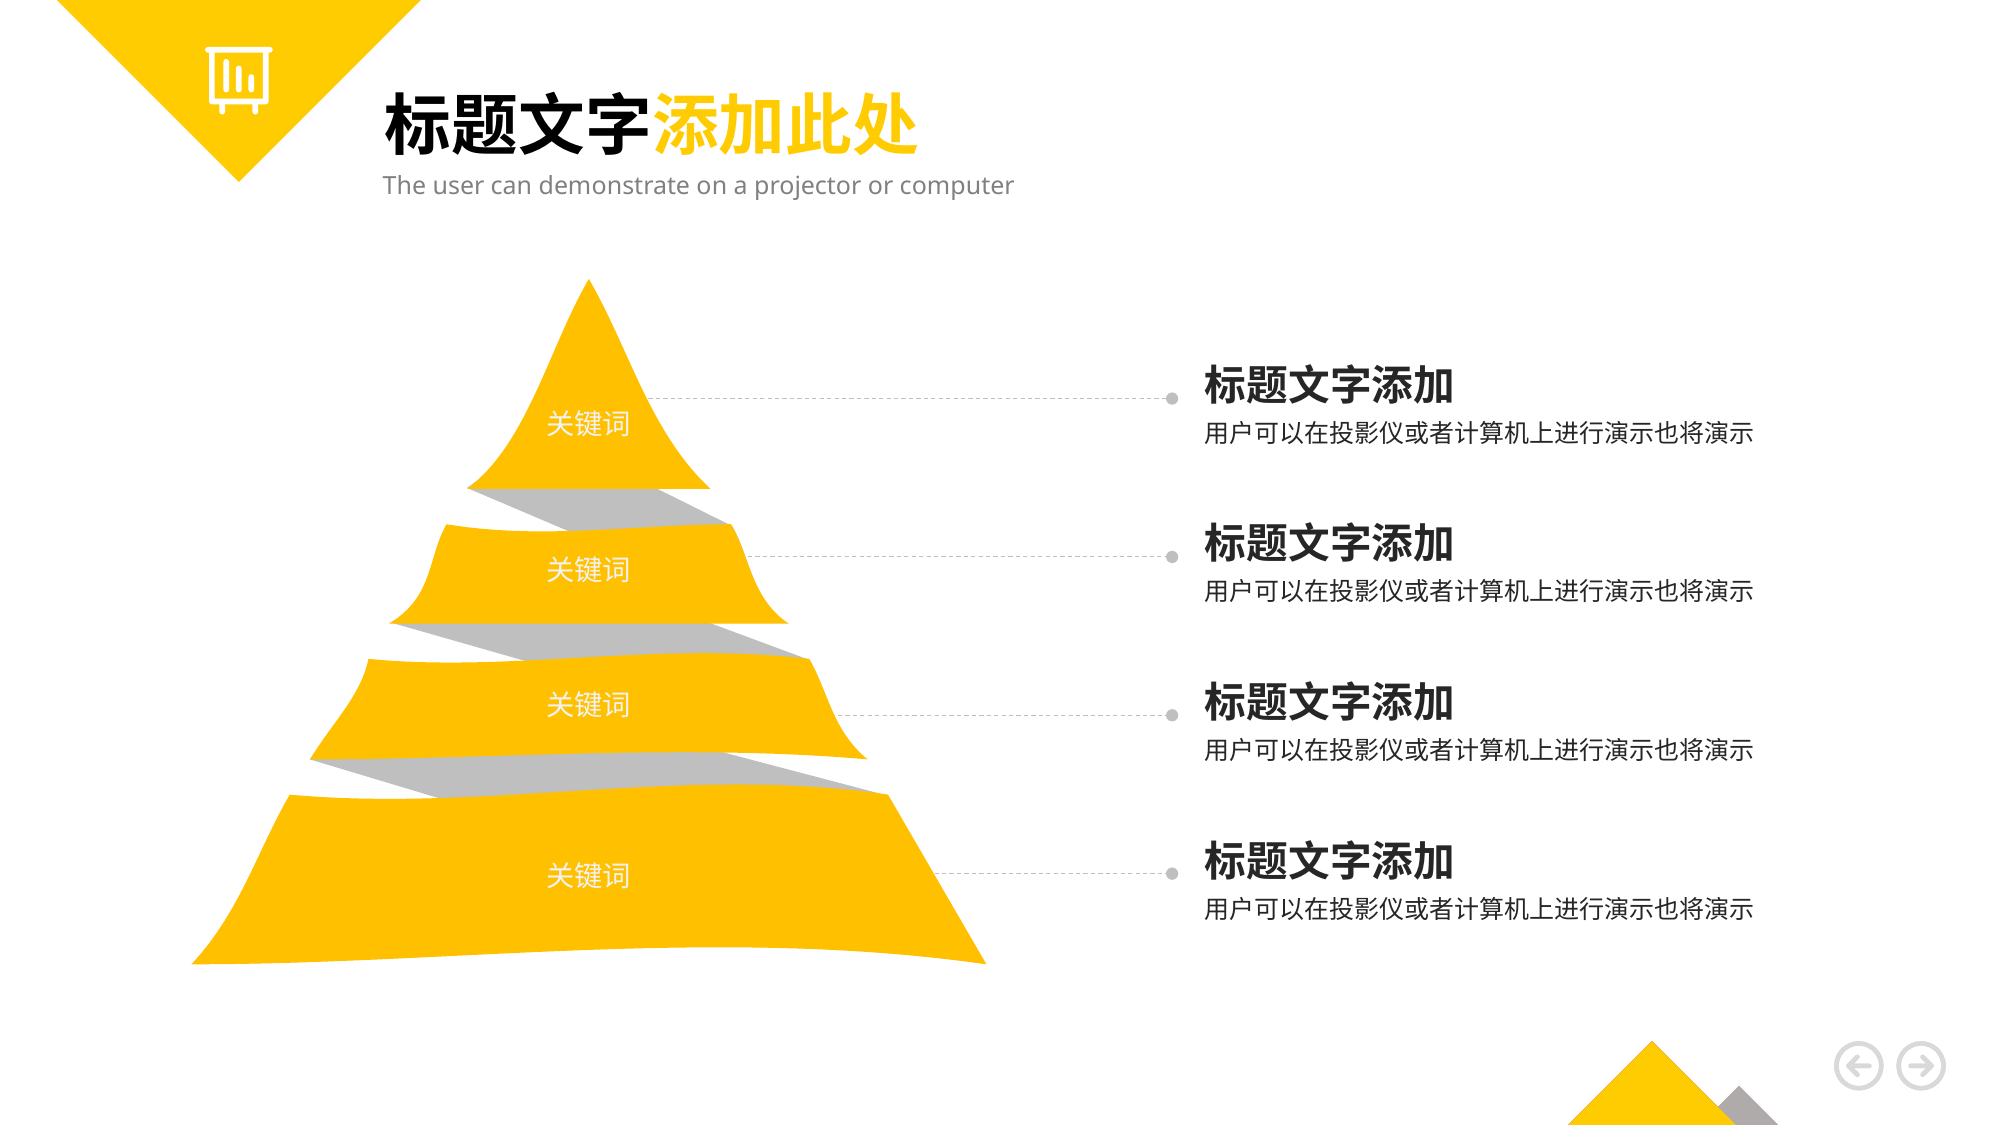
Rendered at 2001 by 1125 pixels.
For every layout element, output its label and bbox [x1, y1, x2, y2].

text_box [191, 278, 987, 965]
text_box [1189, 658, 1784, 769]
text_box [987, 398, 1173, 874]
text_box [1189, 499, 1784, 611]
text_box [55, 0, 423, 184]
text_box [203, 45, 274, 116]
text_box [1189, 817, 1784, 929]
text_box [1566, 1039, 1738, 1125]
text_box [367, 75, 1455, 209]
text_box [1895, 1040, 1947, 1092]
text_box [1833, 1040, 1885, 1092]
text_box [1189, 341, 1784, 453]
text_box [1718, 1084, 1780, 1125]
